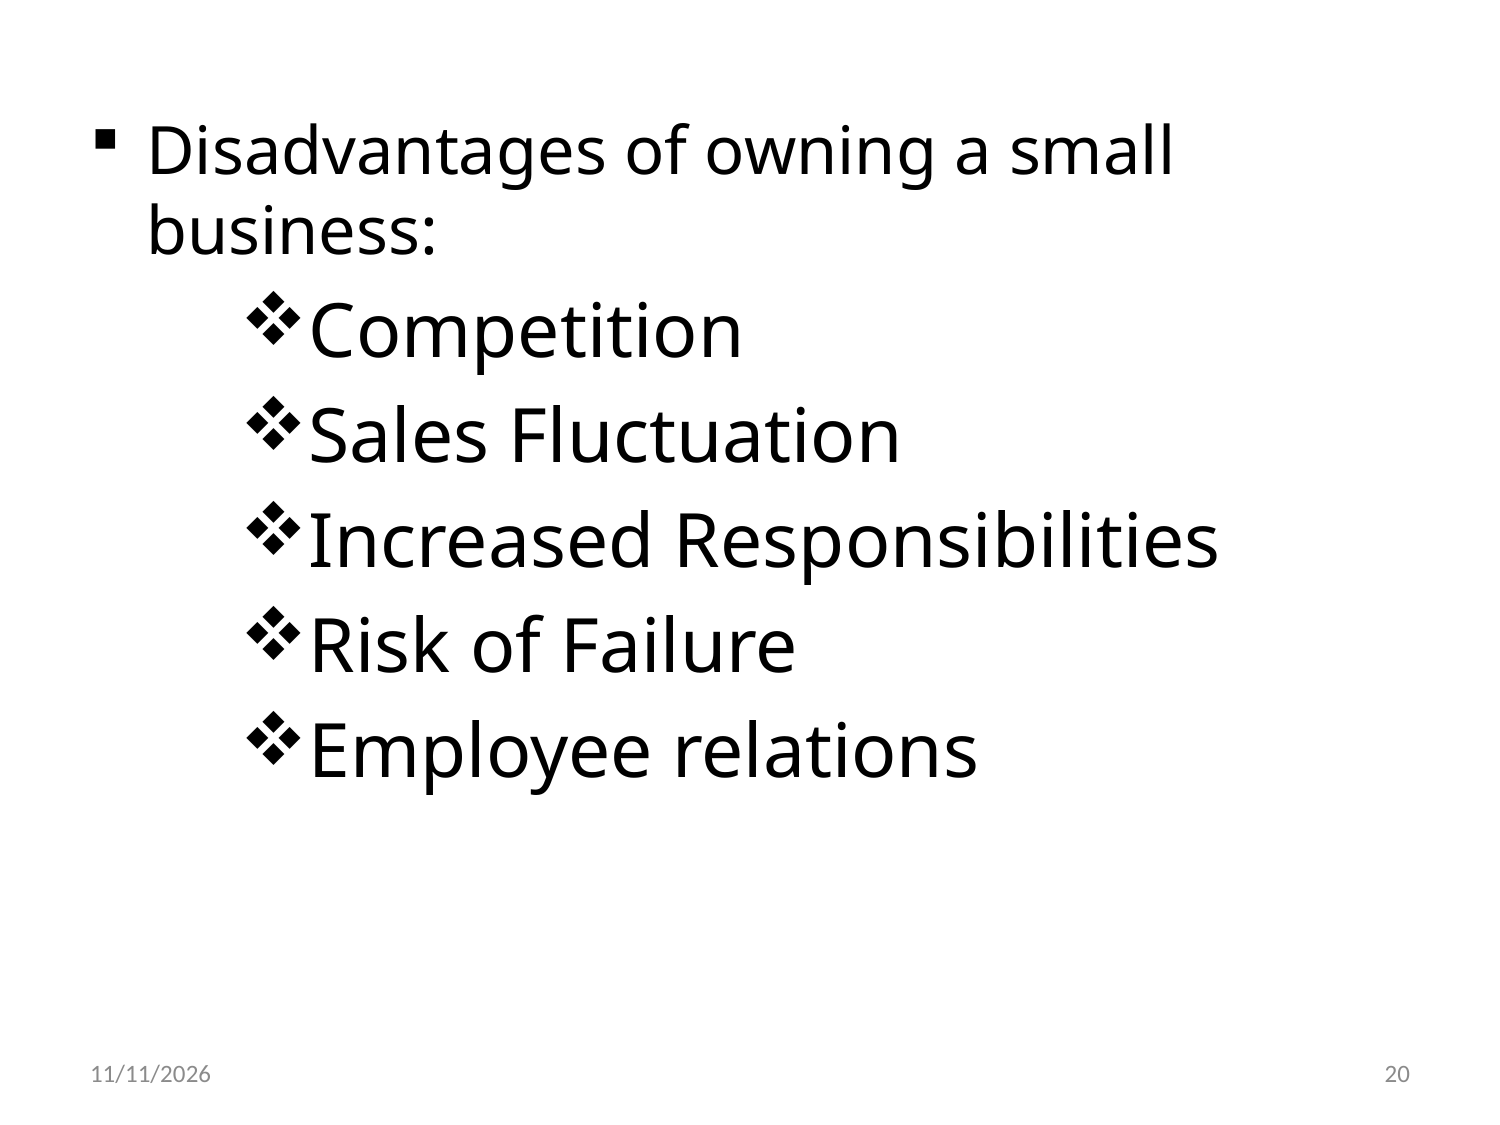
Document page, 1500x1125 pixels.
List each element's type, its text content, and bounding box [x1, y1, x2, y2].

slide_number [75, 1042, 425, 1103]
list Disadvantages of owning a small business: Competition Sales Fluctuation Increased Responsibilities Risk of Failure Employee relations [75, 99, 1425, 1005]
slide_number 20 [1074, 1042, 1425, 1103]
